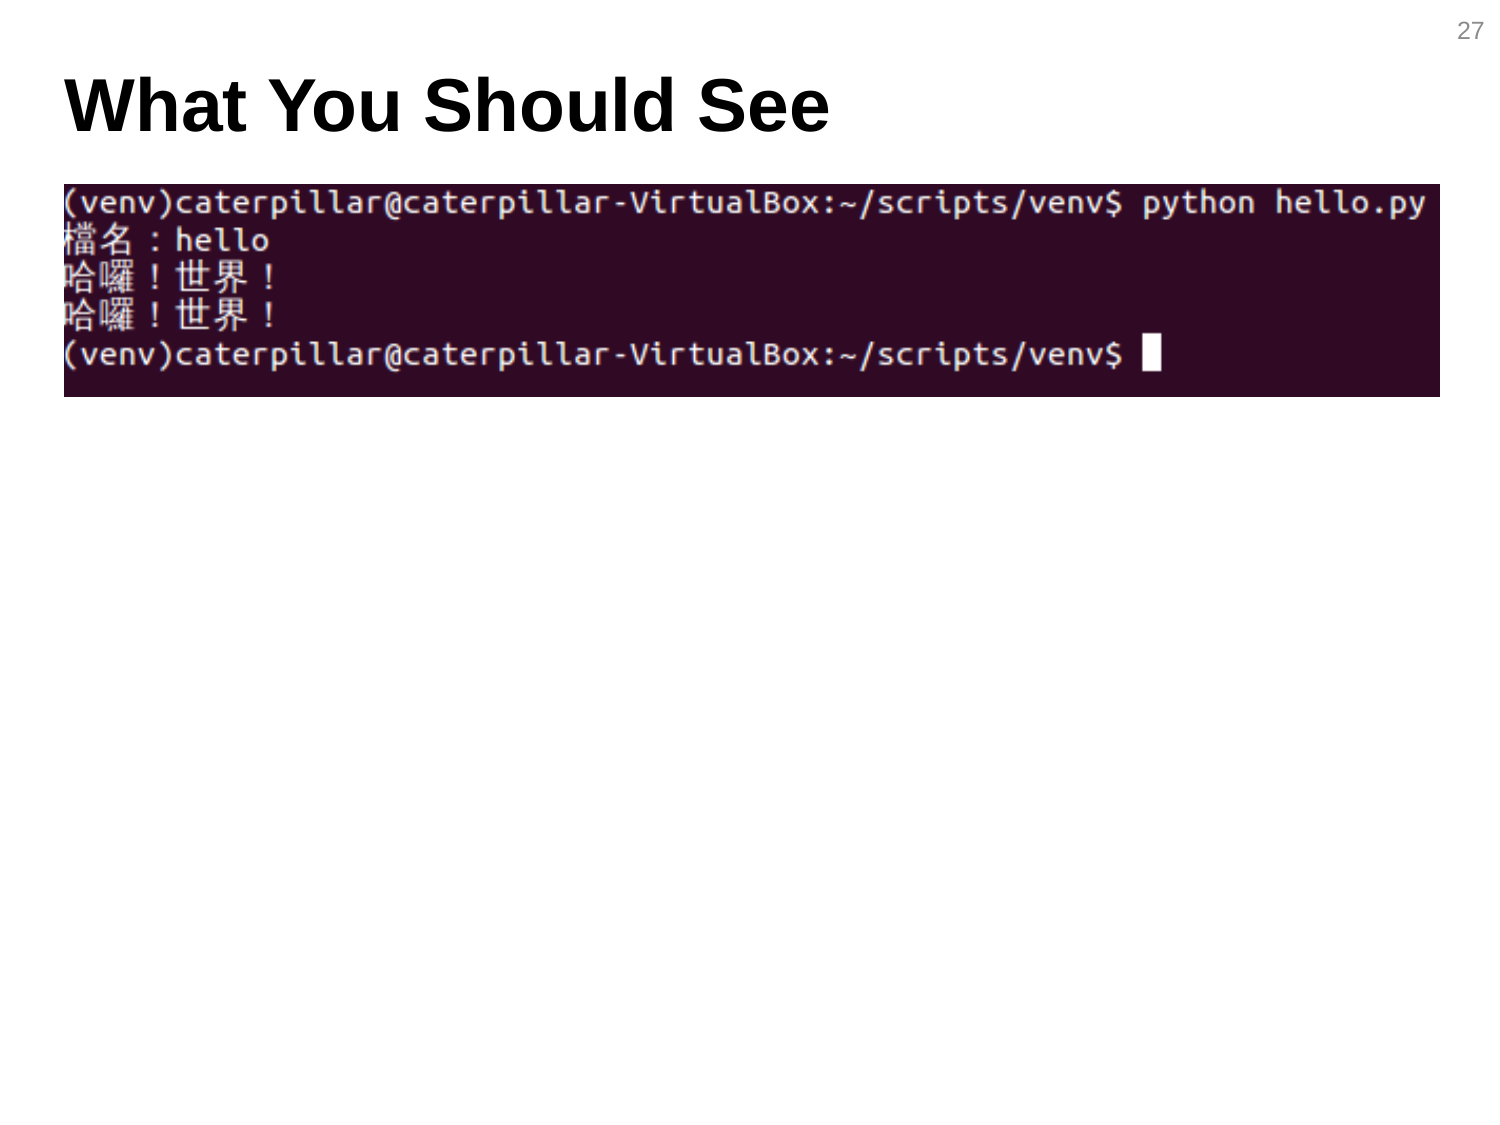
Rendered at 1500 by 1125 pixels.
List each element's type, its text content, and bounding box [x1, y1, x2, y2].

picture [64, 184, 1440, 398]
slide_number 27 [1149, 0, 1500, 60]
title What You Should See [49, 7, 1400, 195]
